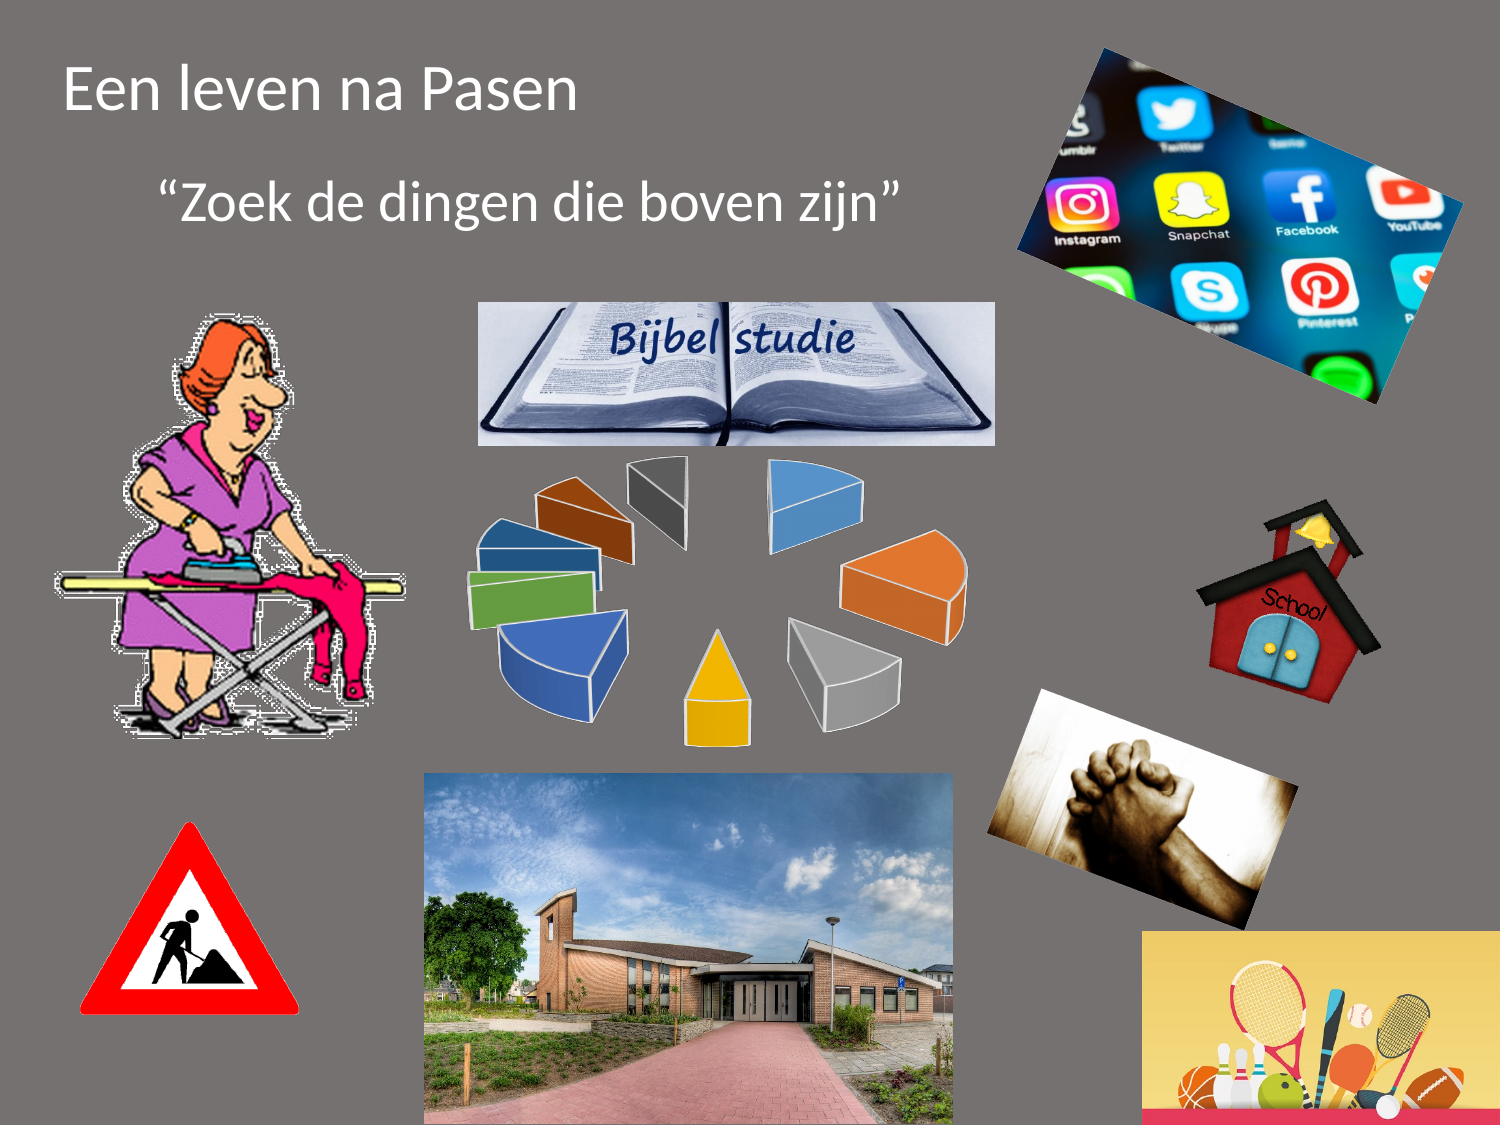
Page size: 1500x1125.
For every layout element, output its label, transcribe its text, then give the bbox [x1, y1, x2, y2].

text_box “Zoek de dingen die boven zijn” [140, 156, 995, 241]
picture [1281, 253, 1359, 329]
text_box Een leven na Pasen [47, 36, 902, 132]
picture [1304, 254, 1441, 404]
picture [53, 312, 406, 739]
picture [78, 821, 299, 1015]
picture [1017, 48, 1459, 363]
picture [424, 773, 953, 1124]
picture [1182, 270, 1240, 314]
picture [1162, 446, 1437, 722]
picture [1277, 225, 1338, 235]
picture [987, 689, 1500, 1125]
chart [429, 407, 1007, 794]
picture [478, 302, 995, 447]
